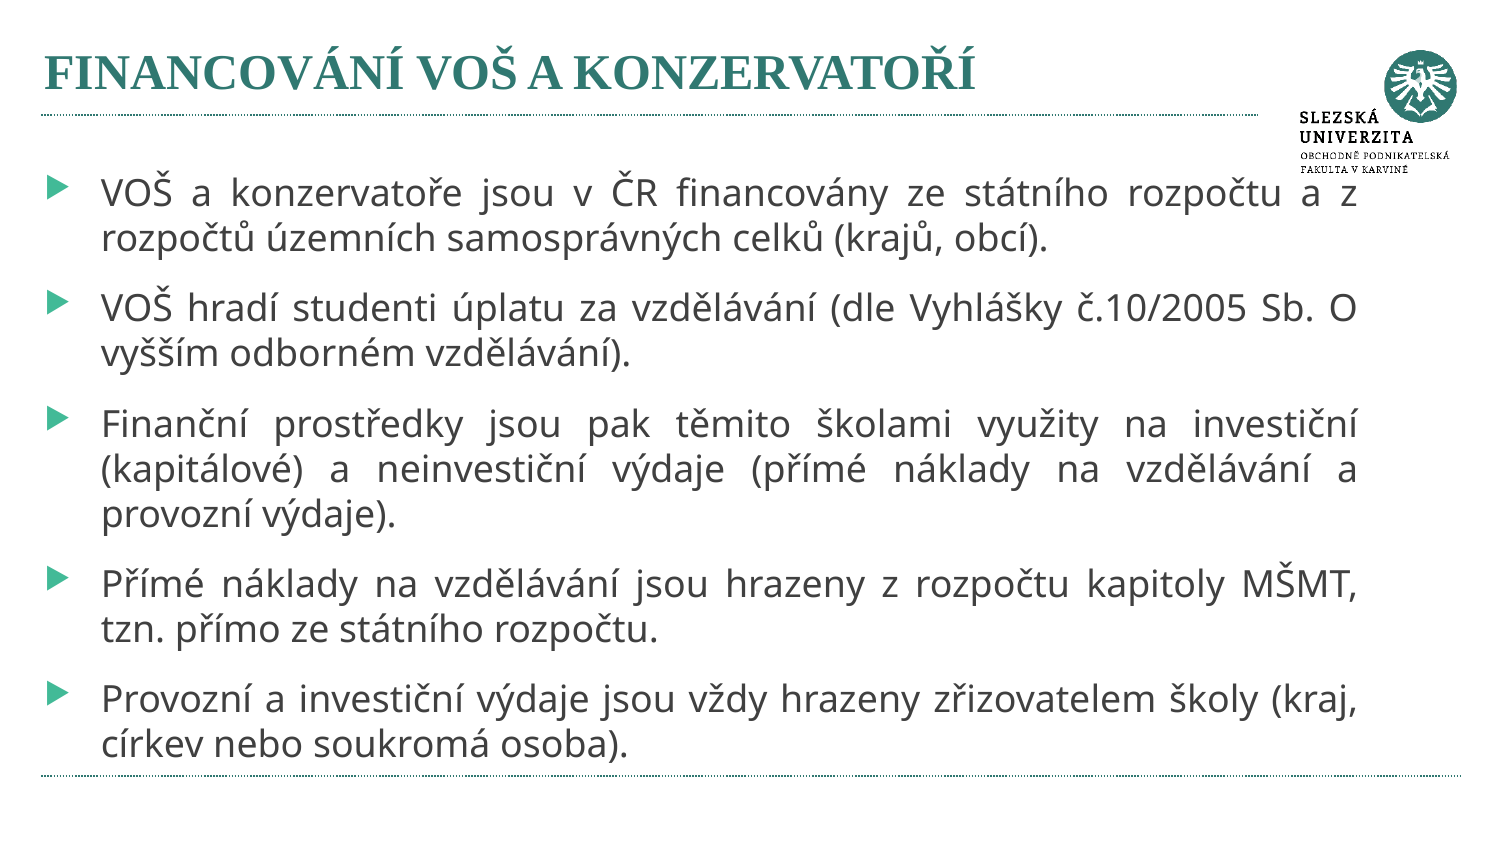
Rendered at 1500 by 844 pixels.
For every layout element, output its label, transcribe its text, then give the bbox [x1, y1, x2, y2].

title FINANCOVÁNÍ VOŠ A KONZERVATOŘÍ [29, 32, 1270, 115]
text_box VOŠ a konzervatoře jsou v ČR financovány ze státního rozpočtu a z rozpočtů územních samosprávných celků (krajů, obcí). VOŠ hradí studenti úplatu za vzdělávání (dle Vyhlášky č.10/2005 Sb. O vyšším odborném vzdělávání). Finanční prostředky jsou pak těmito školami využity na investiční (kapitálové) a neinvestiční výdaje (přímé náklady na vzdělávání a provozní výdaje). Přímé náklady na vzdělávání jsou hrazeny z rozpočtu kapitoly MŠMT, tzn. přímo ze státního rozpočtu. Provozní a investiční výdaje jsou vždy hrazeny zřizovatelem školy (kraj, církev nebo soukromá osoba). [29, 161, 1375, 737]
picture [1279, 14, 1495, 196]
